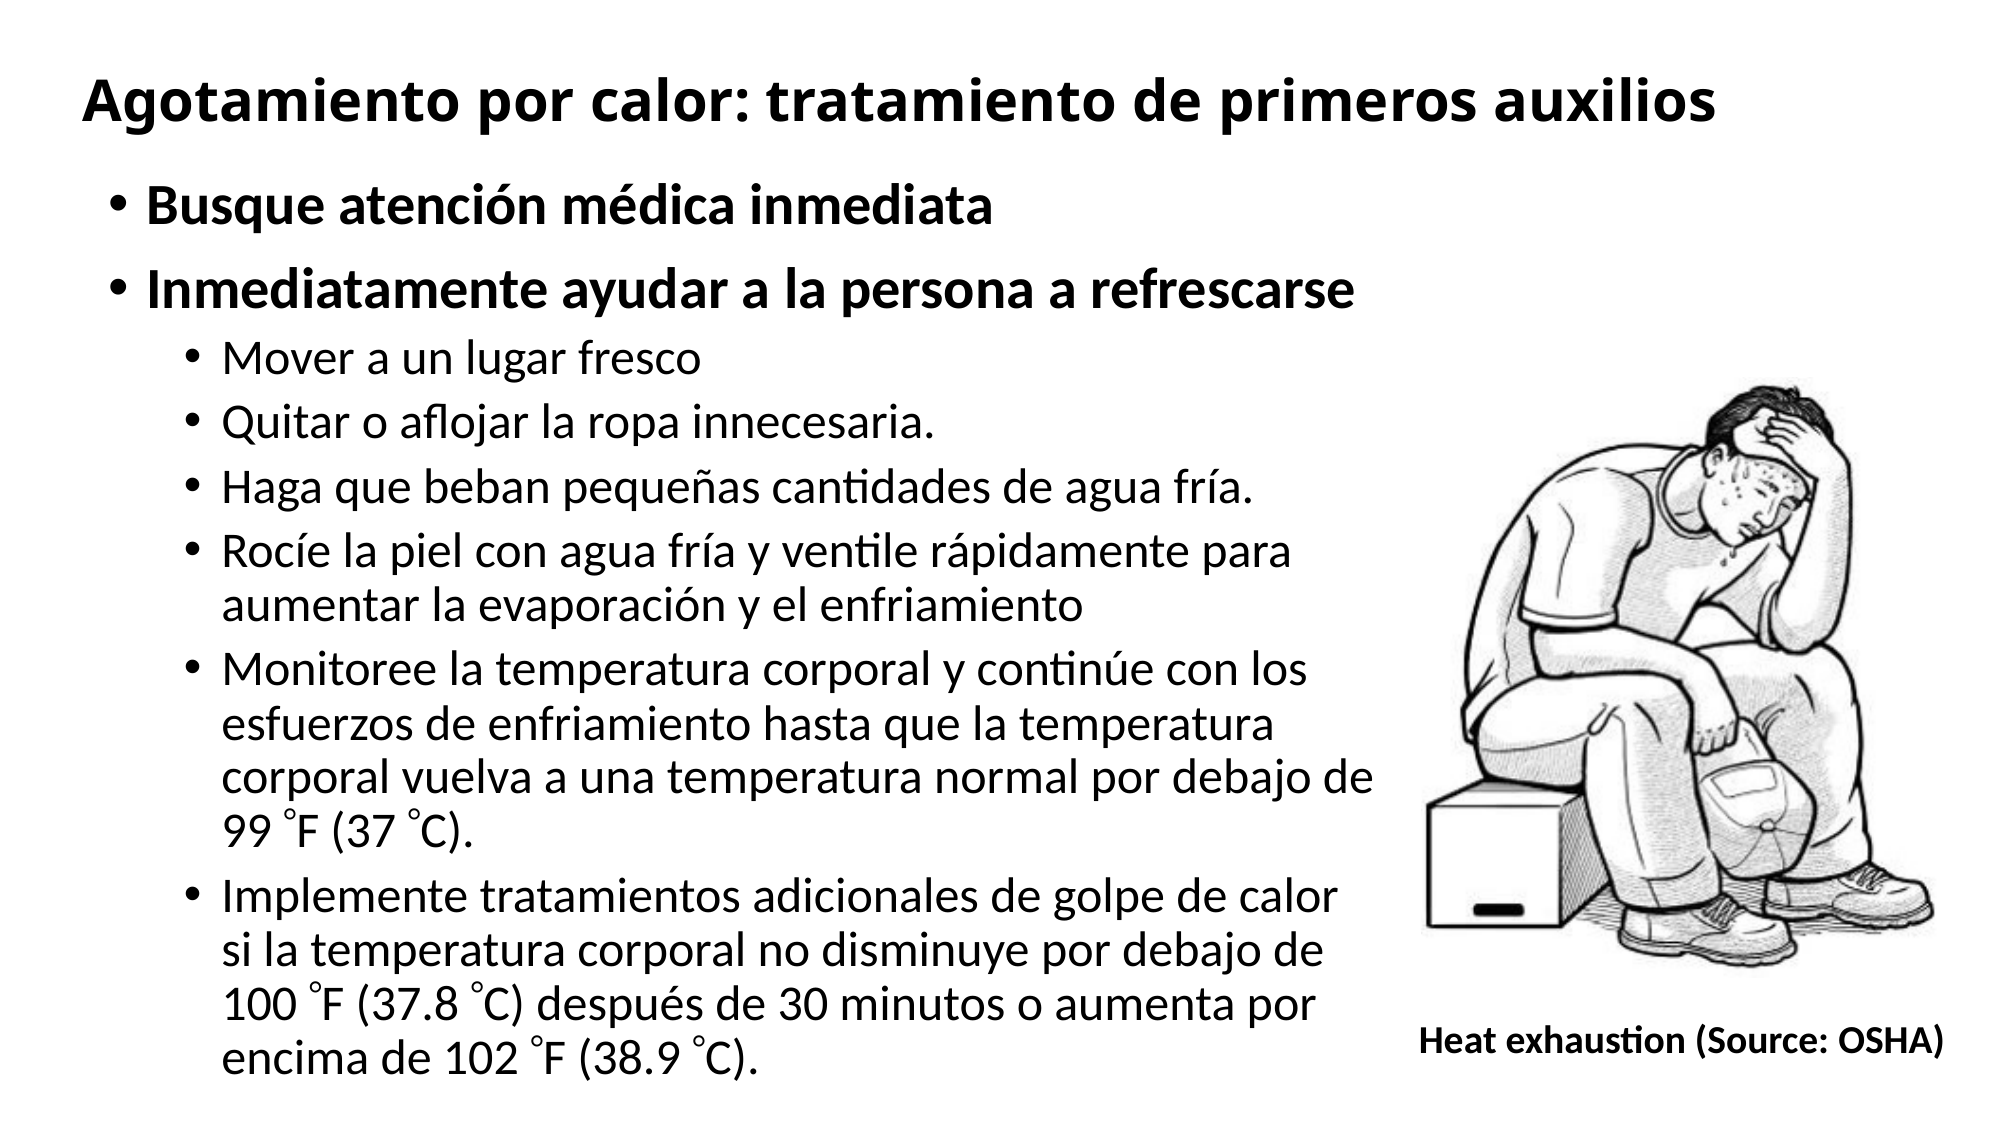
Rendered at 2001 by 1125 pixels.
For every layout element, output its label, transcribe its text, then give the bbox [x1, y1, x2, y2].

list Busque atención médica inmediata Inmediatamente ayudar a la persona a refrescarse Mover a un lugar fresco Quitar o aflojar la ropa innecesaria. Haga que beban pequeñas cantidades de agua fría. Rocíe la piel con agua fría y ventile rápidamente para aumentar la evaporación y el enfriamiento Monitoree la temperatura corporal y continúe con los esfuerzos de enfriamiento hasta que la temperatura corporal vuelva a una temperatura normal por debajo de 99 F (37 C). Implemente tratamientos adicionales de golpe de calor si la temperatura corporal no disminuye por debajo de 100 F (37.8 C) después de 30 minutos o aumenta por encima de 102 F (38.9 C). [93, 166, 1394, 1107]
title Agotamiento por calor: tratamiento de primeros auxilios [67, 45, 1944, 161]
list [1421, 377, 1944, 978]
list Heat exhaustion (Source: OSHA) [1393, 995, 1972, 1070]
